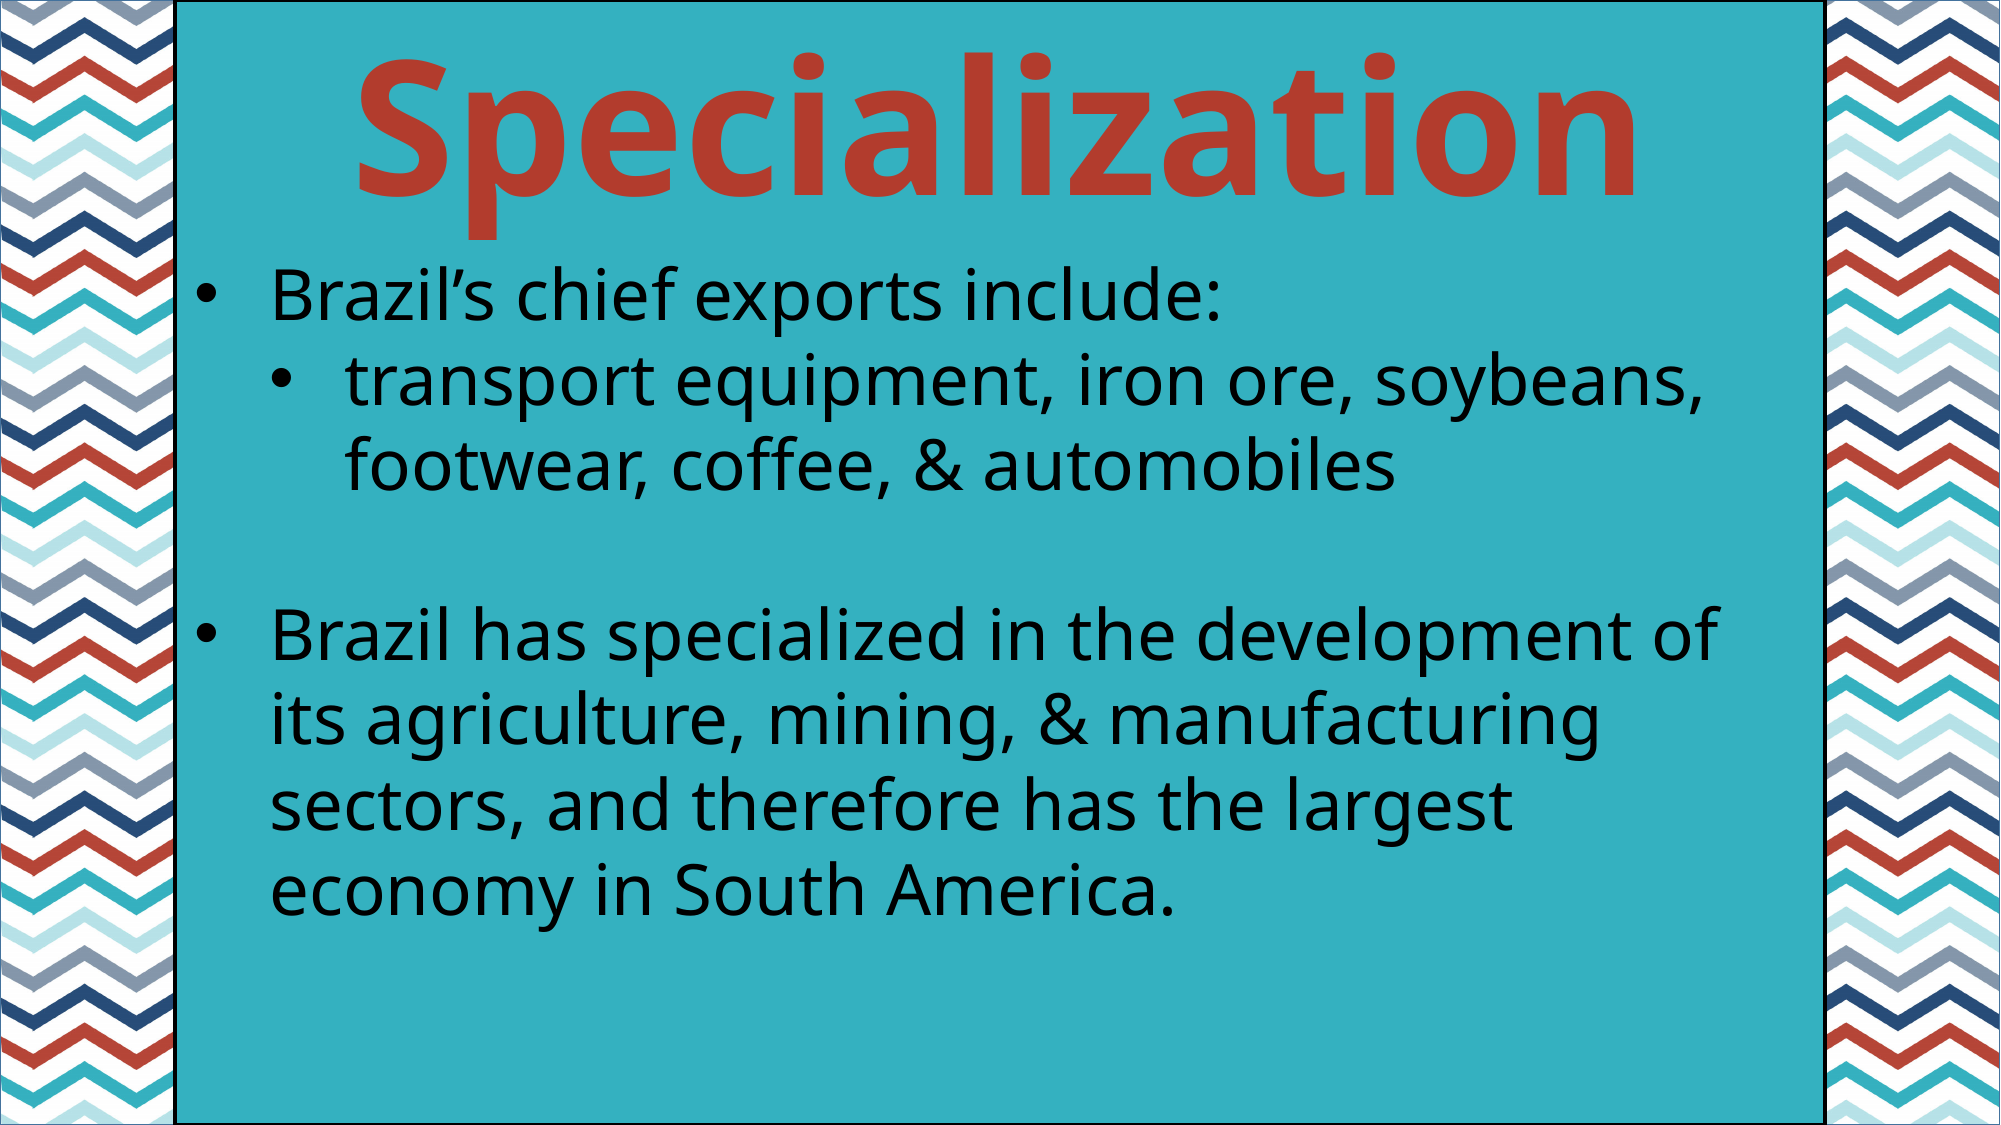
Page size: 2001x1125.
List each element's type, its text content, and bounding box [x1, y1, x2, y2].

text_box Specialization [336, 0, 1664, 240]
text_box Brazil’s chief exports include: transport equipment, iron ore, soybeans, footwear, coffee, & automobiles Brazil has specialized in the development of its agriculture, mining, & manufacturing sectors, and therefore has the largest economy in South America. [179, 242, 1821, 937]
text_box [1826, 0, 2000, 1125]
text_box [174, 0, 1826, 1125]
text_box [0, 0, 174, 1125]
